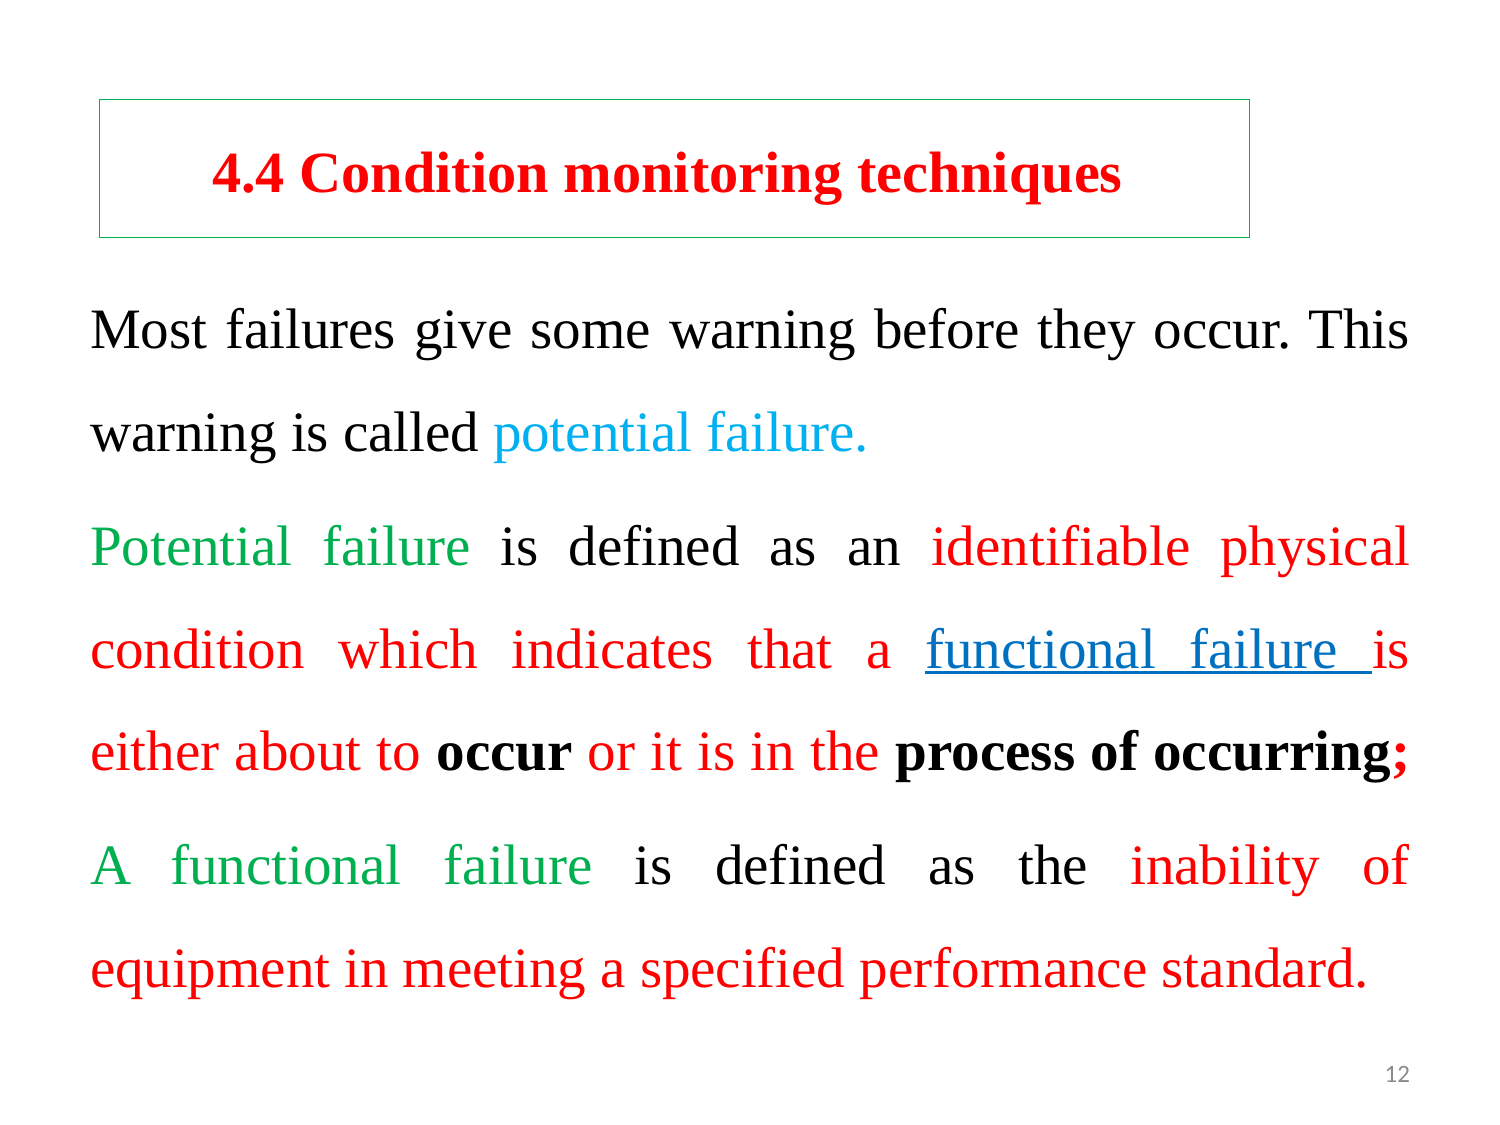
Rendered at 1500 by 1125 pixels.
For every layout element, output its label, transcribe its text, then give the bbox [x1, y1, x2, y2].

list Most failures give some warning before they occur. This warning is called potential failure. Potential failure is defined as an identifiable physical condition which indicates that a functional failure is either about to occur or it is in the process of occurring; A functional failure is defined as the inability of equipment in meeting a specified performance standard. [75, 249, 1425, 1043]
slide_number 12 [1074, 1042, 1425, 1103]
title 4.4 Condition monitoring techniques [99, 99, 1250, 238]
